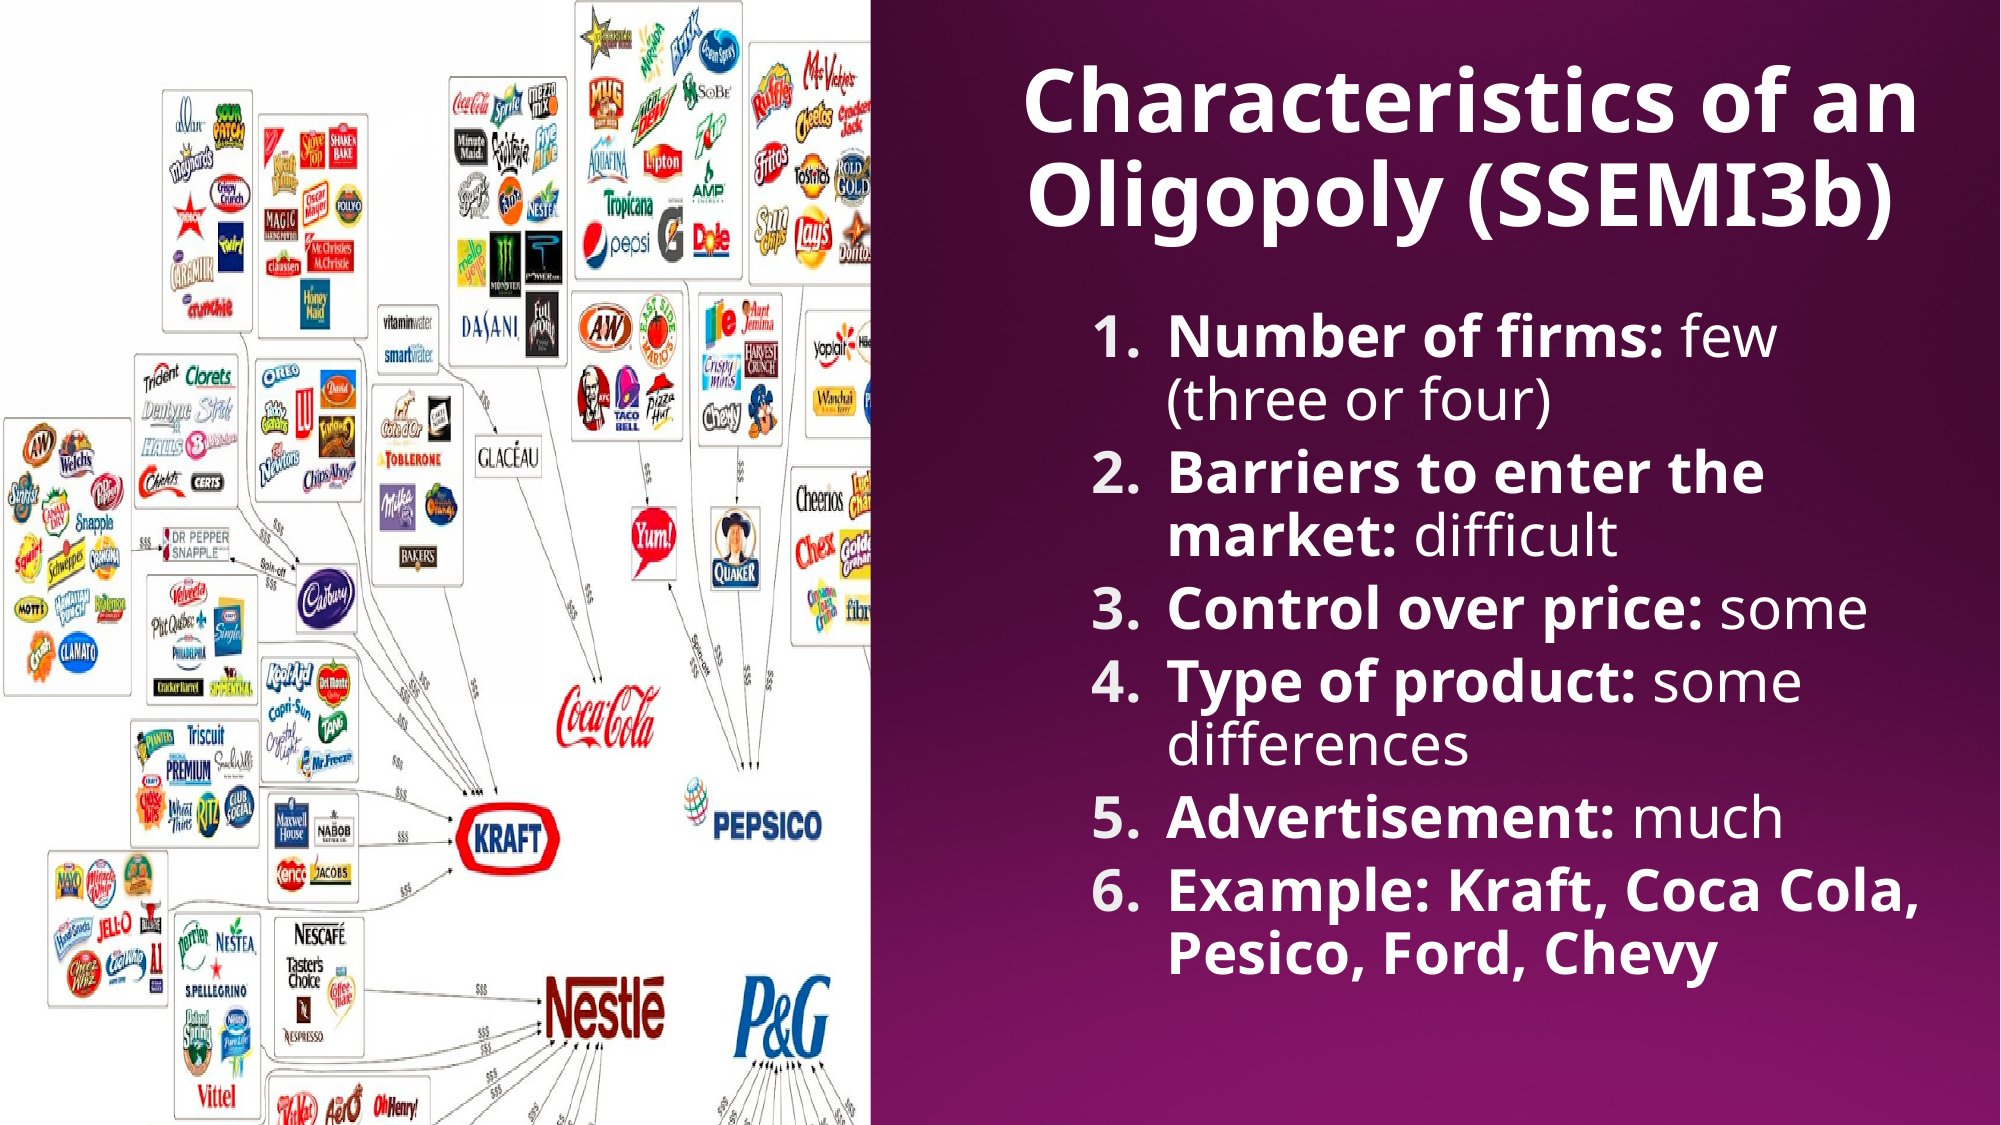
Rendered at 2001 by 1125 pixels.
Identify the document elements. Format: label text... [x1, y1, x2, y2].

list Number of firms: few (three or four) Barriers to enter the market: difficult Control over price: some Type of product: some differences Advertisement: much Example: Kraft, Coca Cola, Pesico, Ford, Chevy [994, 299, 1945, 1014]
picture [0, 0, 2001, 1125]
title Characteristics of an Oligopoly (SSEMI3b) [999, 42, 1945, 260]
